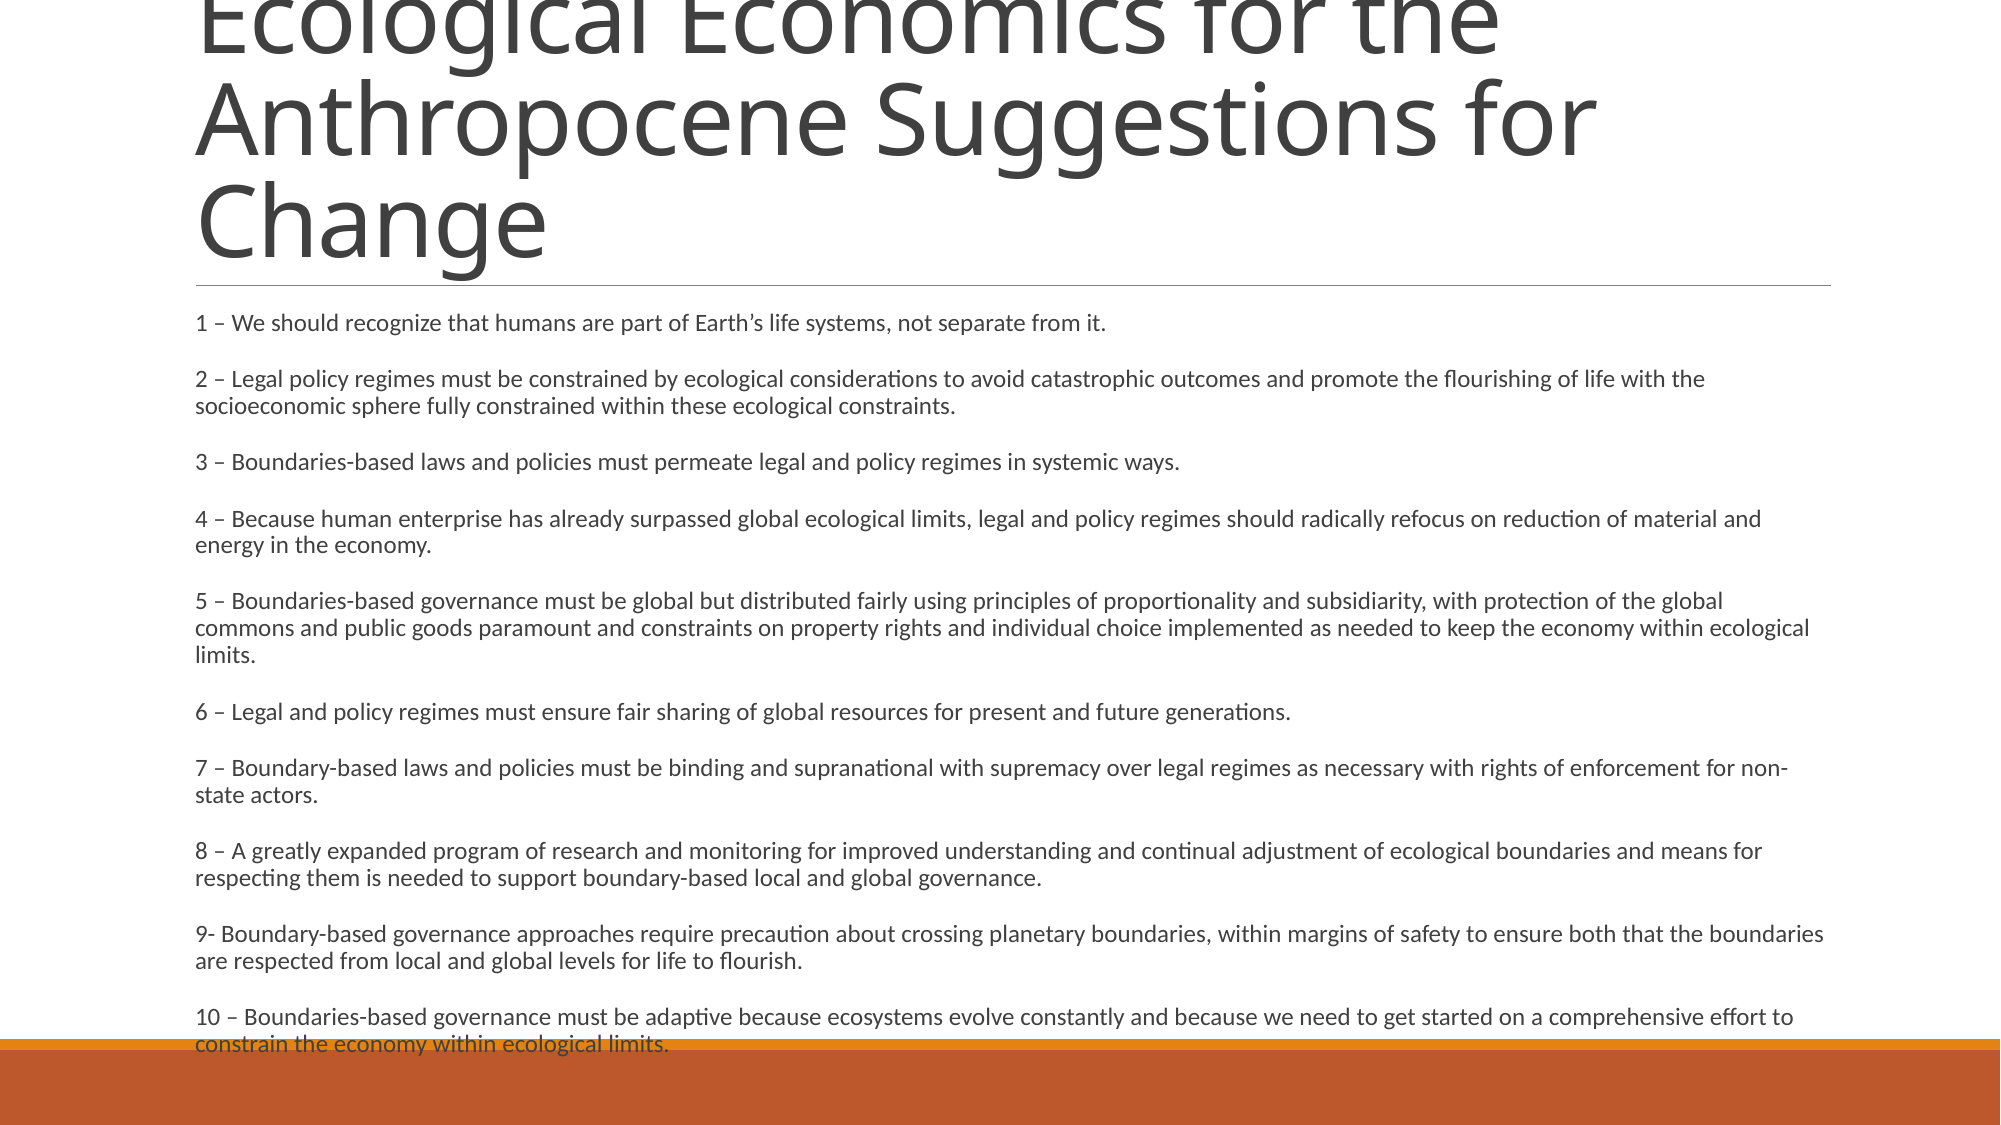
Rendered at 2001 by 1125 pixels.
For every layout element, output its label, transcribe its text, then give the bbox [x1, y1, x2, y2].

title Ecological Economics for the Anthropocene Suggestions for Change [180, 47, 1830, 285]
list 1 – We should recognize that humans are part of Earth’s life systems, not separate from it. 2 – Legal policy regimes must be constrained by ecological considerations to avoid catastrophic outcomes and promote the flourishing of life with the socioeconomic sphere fully constrained within these ecological constraints. 3 – Boundaries-based laws and policies must permeate legal and policy regimes in systemic ways. 4 – Because human enterprise has already surpassed global ecological limits, legal and policy regimes should radically refocus on reduction of material and energy in the economy. 5 – Boundaries-based governance must be global but distributed fairly using principles of proportionality and subsidiarity, with protection of the global commons and public goods paramount and constraints on property rights and individual choice implemented as needed to keep the economy within ecological limits. 6 – Legal and policy regimes must ensure fair sharing of global resources for present and future generations. 7 – Boundary-based laws and policies must be binding and supranational with supremacy over legal regimes as necessary with rights of enforcement for non-state actors. 8 – A greatly expanded program of research and monitoring for improved understanding and continual adjustment of ecological boundaries and means for respecting them is needed to support boundary-based local and global governance. 9- Boundary-based governance approaches require precaution about crossing planetary boundaries, within margins of safety to ensure both that the boundaries are respected from local and global levels for life to flourish. 10 – Boundaries-based governance must be adaptive because ecosystems evolve constantly and because we need to get started on a comprehensive effort to constrain the economy within ecological limits. [180, 302, 1830, 963]
